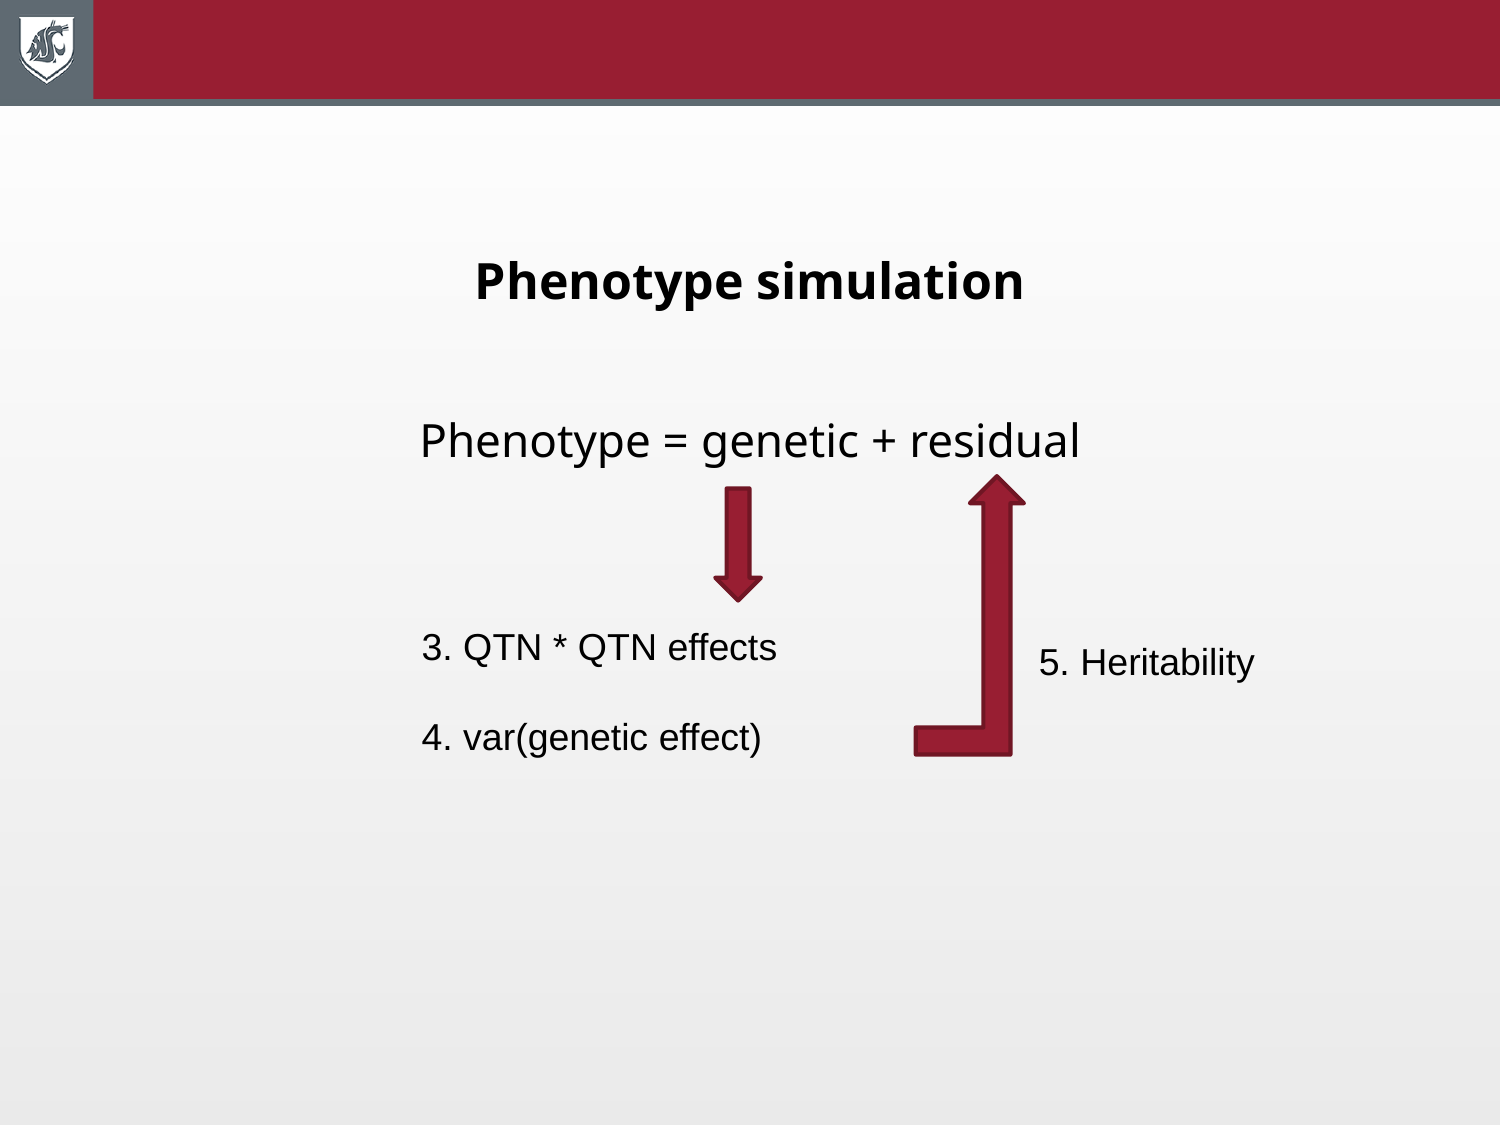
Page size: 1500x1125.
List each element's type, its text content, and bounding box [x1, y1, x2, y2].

title Phenotype simulation [0, 248, 1500, 318]
text_box [913, 474, 1026, 757]
text_box 3. QTN * QTN effects 4. var(genetic effect) [406, 615, 1067, 766]
text_box [713, 486, 763, 603]
text_box 5. Heritability [1023, 630, 1329, 691]
list Phenotype = genetic + residual [109, 403, 1365, 475]
picture [0, 0, 94, 99]
